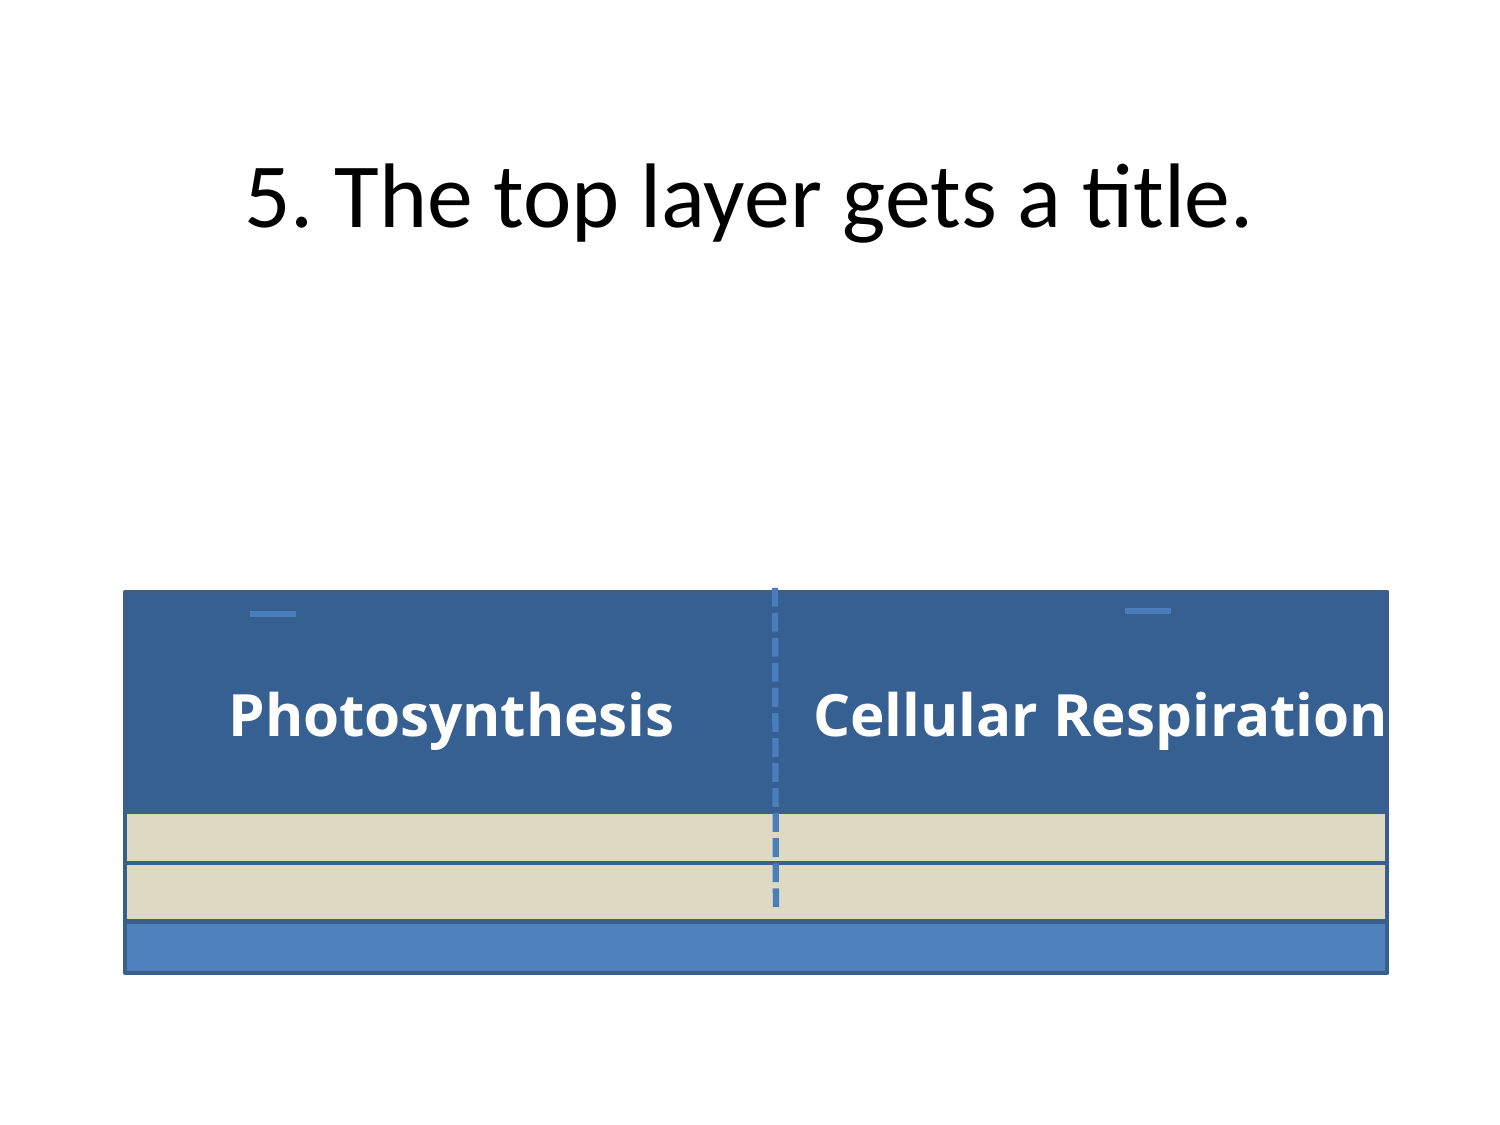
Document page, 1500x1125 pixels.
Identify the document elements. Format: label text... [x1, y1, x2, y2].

text_box Photosynthesis [213, 670, 690, 756]
text_box Cellular Respiration [798, 670, 1403, 756]
text_box [123, 924, 1389, 975]
text_box [779, 590, 1389, 814]
text_box [123, 590, 771, 814]
text_box [123, 814, 769, 865]
text_box [781, 814, 1389, 865]
text_box [123, 865, 1389, 924]
title 5. The top layer gets a title. [75, 45, 1425, 338]
